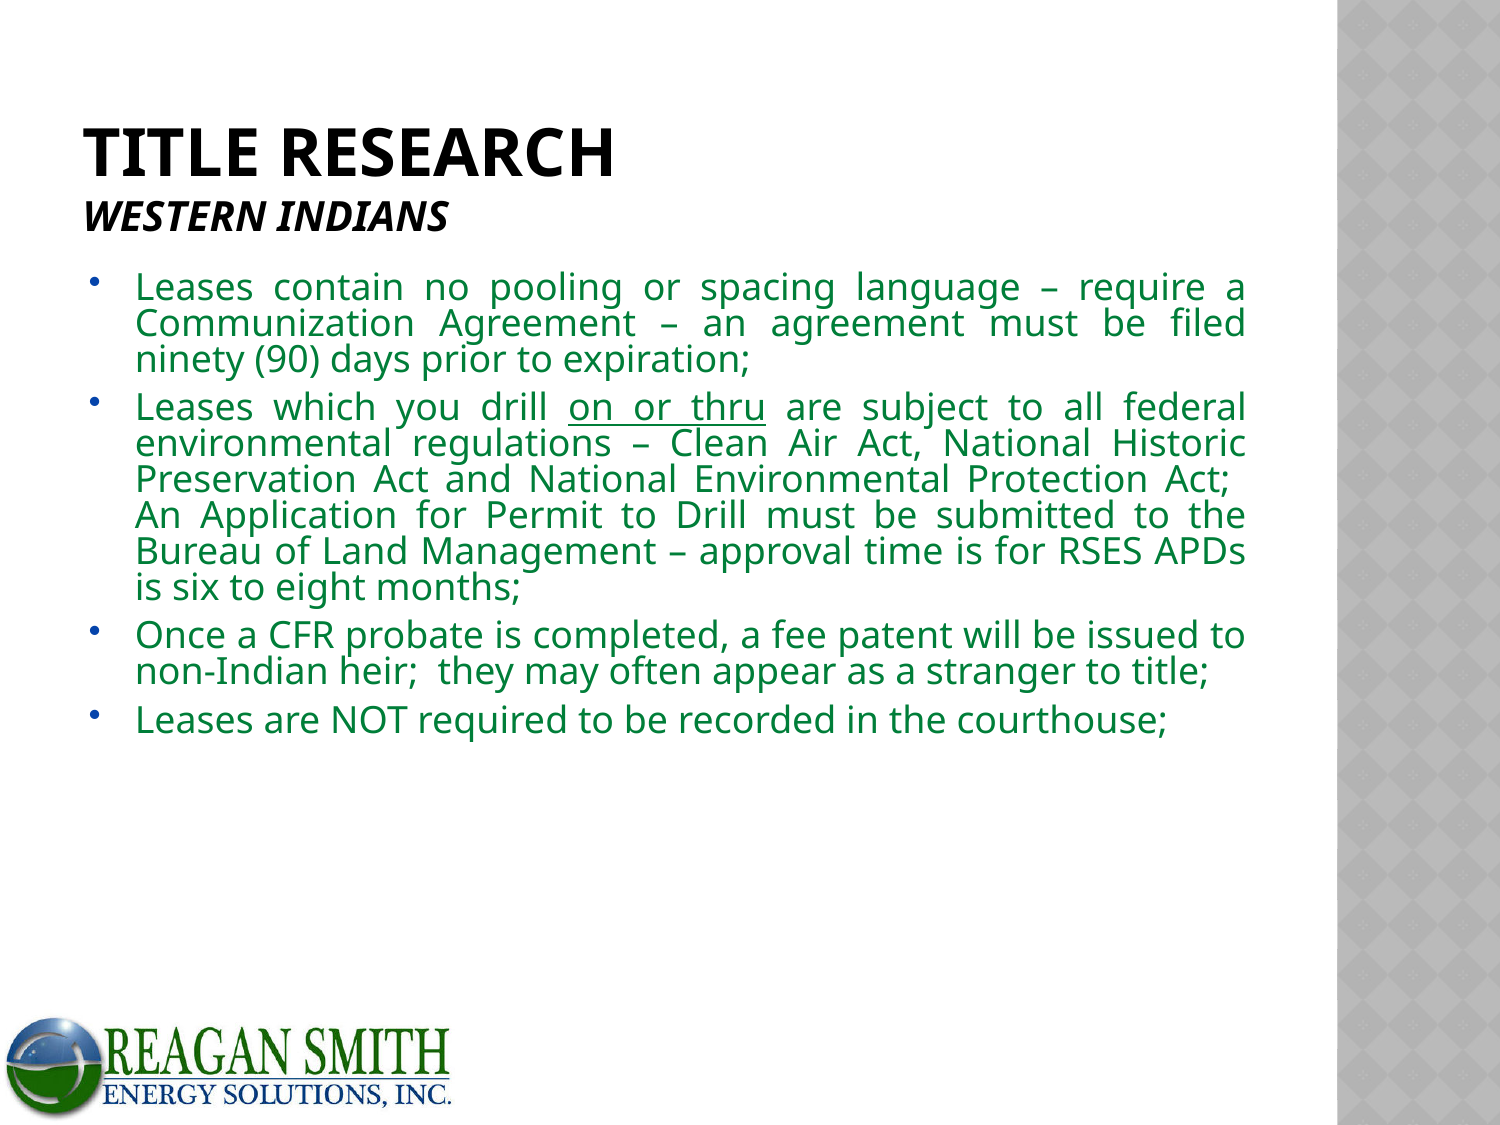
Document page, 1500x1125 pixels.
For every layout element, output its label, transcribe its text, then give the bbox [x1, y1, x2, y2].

picture [0, 1008, 456, 1125]
title Title Research Western Indians [75, 52, 1263, 241]
list Leases contain no pooling or spacing language – require a Communization Agreement – an agreement must be filed ninety (90) days prior to expiration; Leases which you drill on or thru are subject to all federal environmental regulations – Clean Air Act, National Historic Preservation Act and National Environmental Protection Act; An Application for Permit to Drill must be submitted to the Bureau of Land Management – approval time is for RSES APDs is six to eight months; Once a CFR probate is completed, a fee patent will be issued to non-Indian heir; they may often appear as a stranger to title; Leases are NOT required to be recorded in the courthouse; [74, 263, 1263, 1060]
